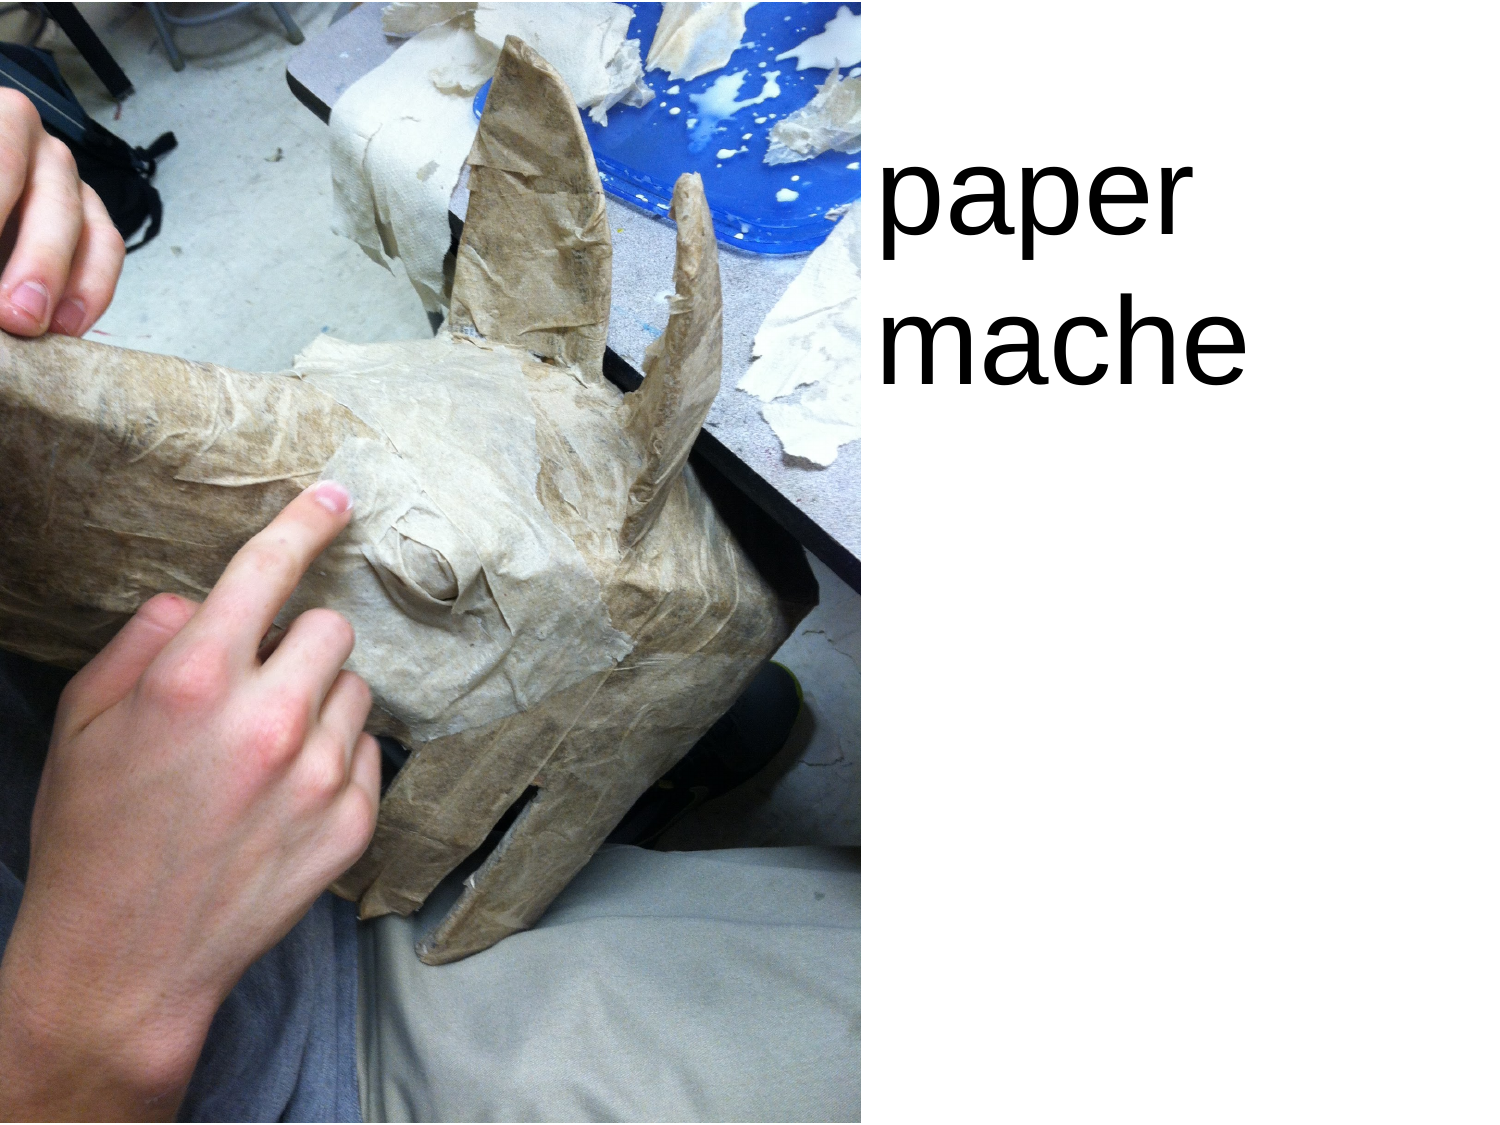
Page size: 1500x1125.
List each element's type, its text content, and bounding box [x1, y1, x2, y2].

text_box paper mache [865, 94, 1497, 659]
picture [0, 1, 862, 1123]
